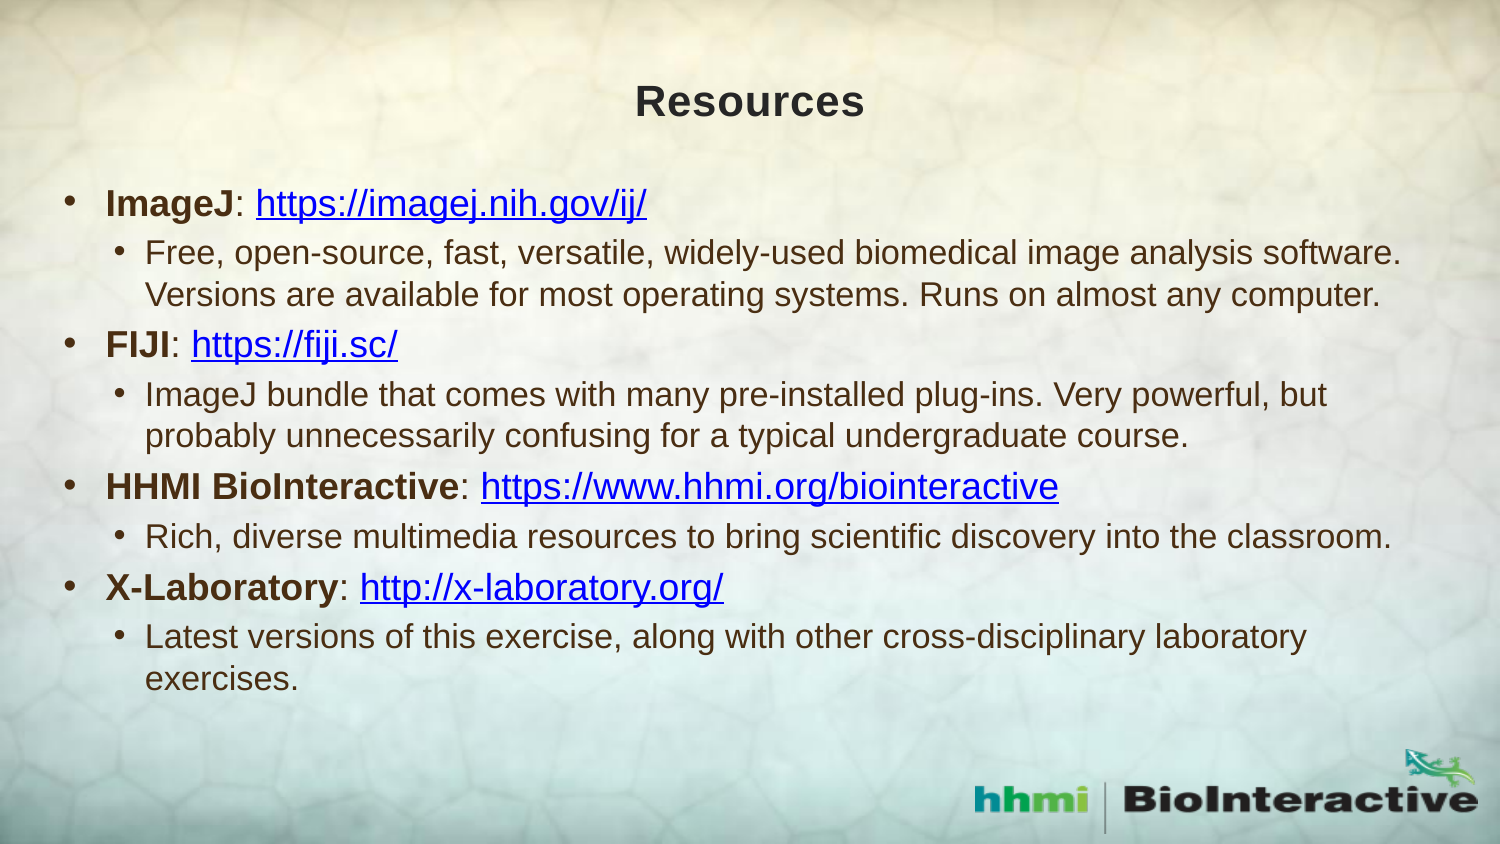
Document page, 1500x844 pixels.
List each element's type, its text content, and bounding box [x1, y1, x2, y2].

list ImageJ: https://imagej.nih.gov/ij/ Free, open-source, fast, versatile, widely-used biomedical image analysis software. Versions are available for most operating systems. Runs on almost any computer. FIJI: https://fiji.sc/ ImageJ bundle that comes with many pre-installed plug-ins. Very powerful, but probably unnecessarily confusing for a typical undergraduate course. HHMI BioInteractive: https://www.hhmi.org/biointeractive Rich, diverse multimedia resources to bring scientific discovery into the classroom. X-Laboratory: http://x-laboratory.org/ Latest versions of this exercise, along with other cross-disciplinary laboratory exercises. [50, 171, 1475, 707]
title Resources [99, 65, 1400, 171]
picture [0, 0, 1500, 844]
